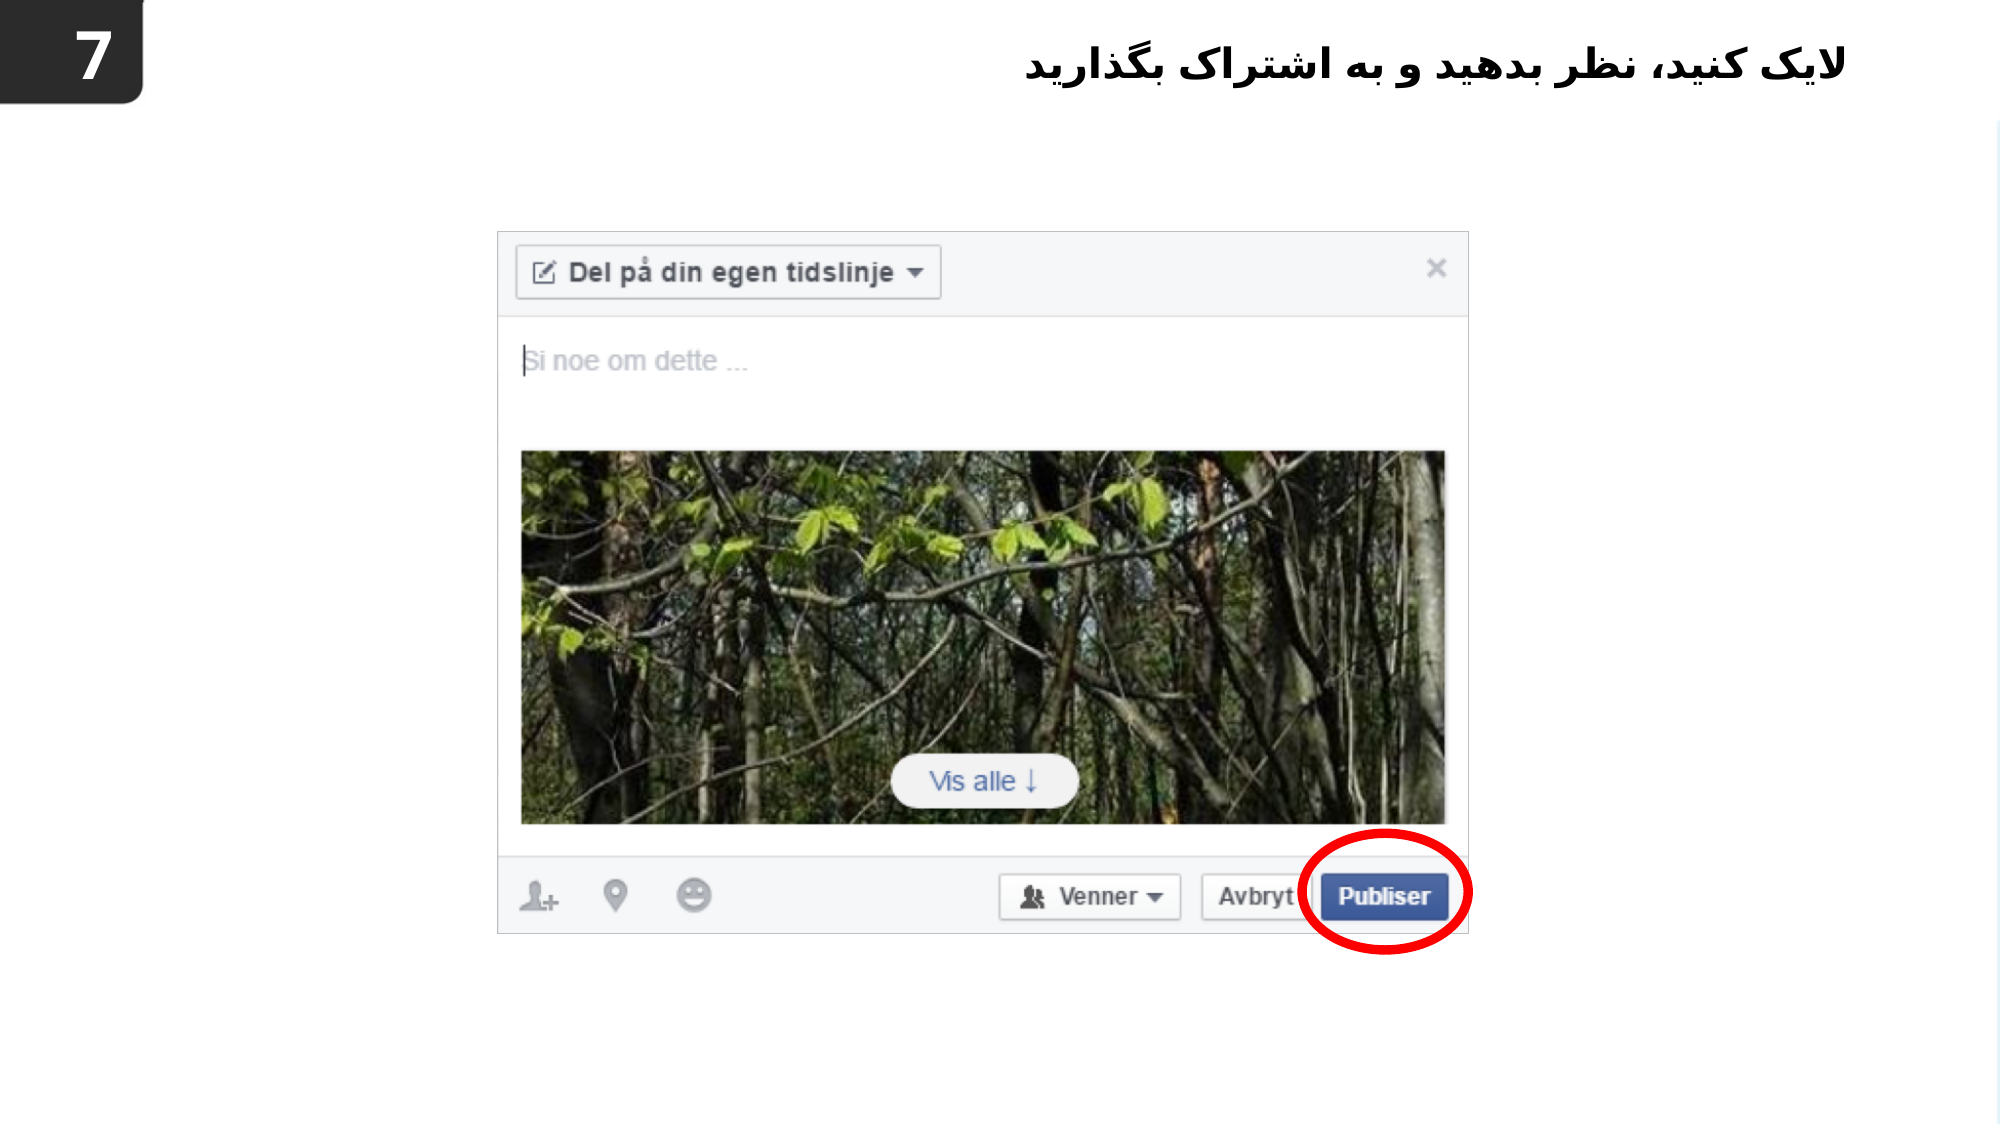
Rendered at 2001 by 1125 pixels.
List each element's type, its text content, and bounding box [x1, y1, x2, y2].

picture [0, 0, 2000, 1124]
text_box [1326, 934, 1445, 951]
text_box 7 [60, 20, 188, 95]
title لایک کنید، نظر بدهید و به اشتراک بگذارید [188, 34, 1864, 95]
